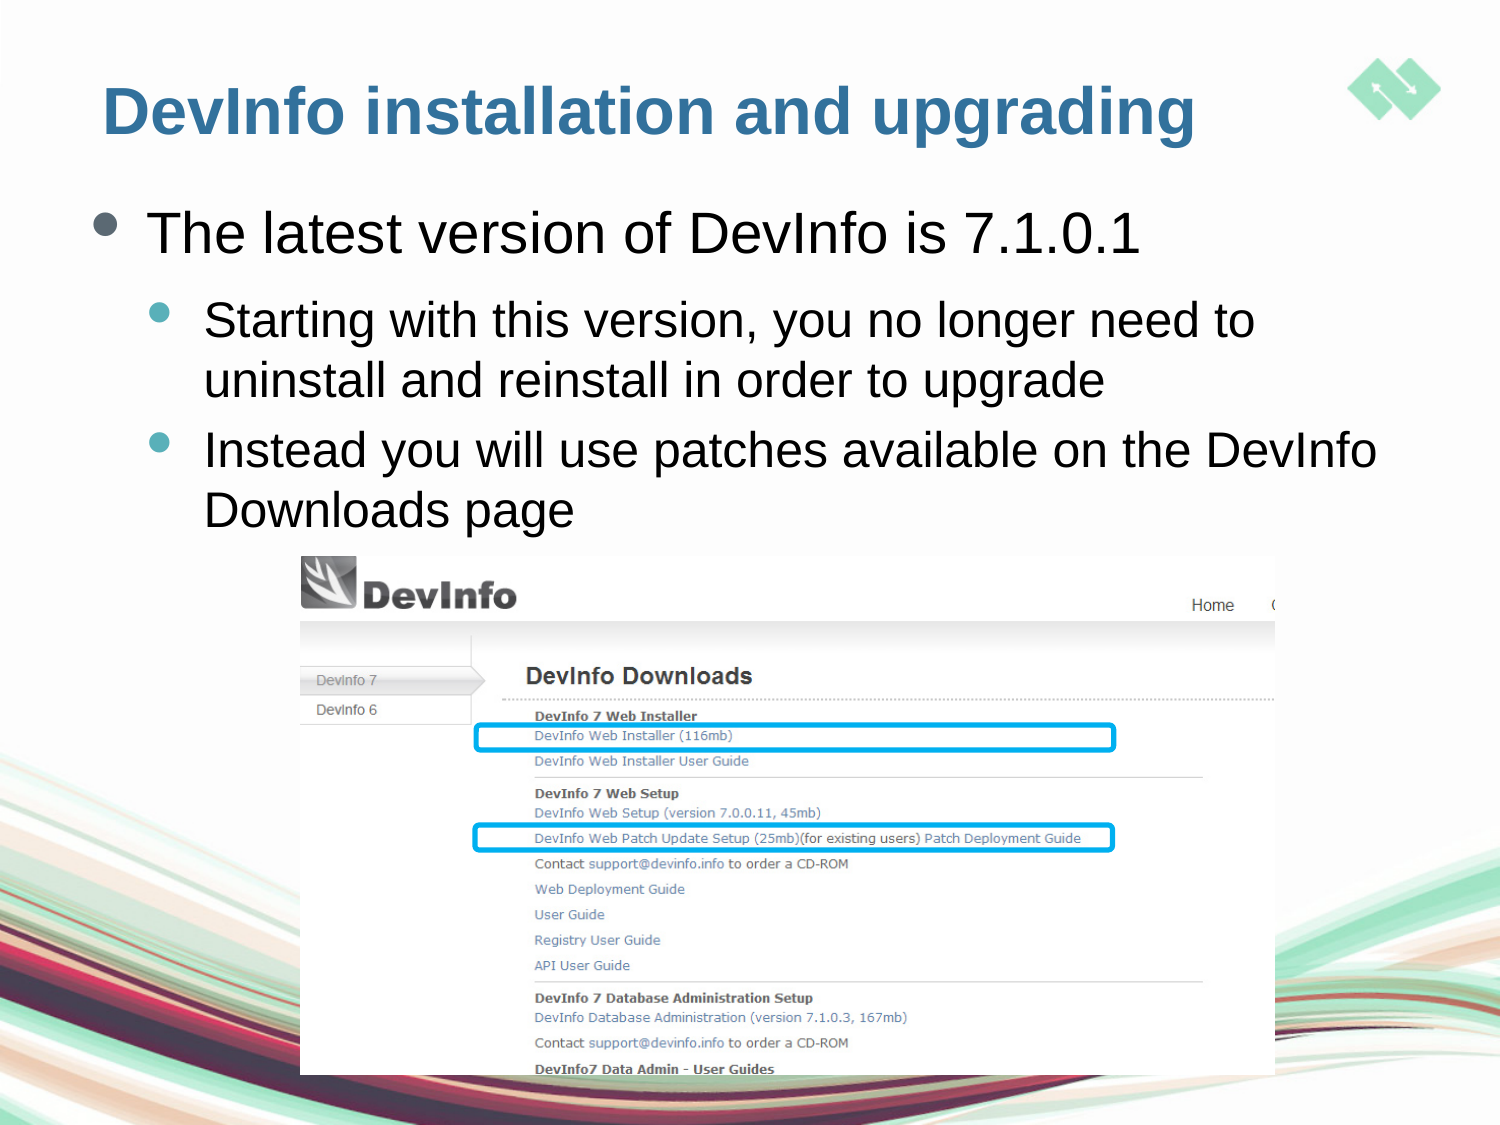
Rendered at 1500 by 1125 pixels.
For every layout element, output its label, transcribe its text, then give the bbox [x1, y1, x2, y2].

list The latest version of DevInfo is 7.1.0.1 Starting with this version, you no longer need to uninstall and reinstall in order to upgrade Instead you will use patches available on the DevInfo Downloads page [75, 187, 1463, 1100]
picture [0, 0, 1500, 1125]
text_box DevInfo installation and upgrading [87, 24, 1450, 155]
